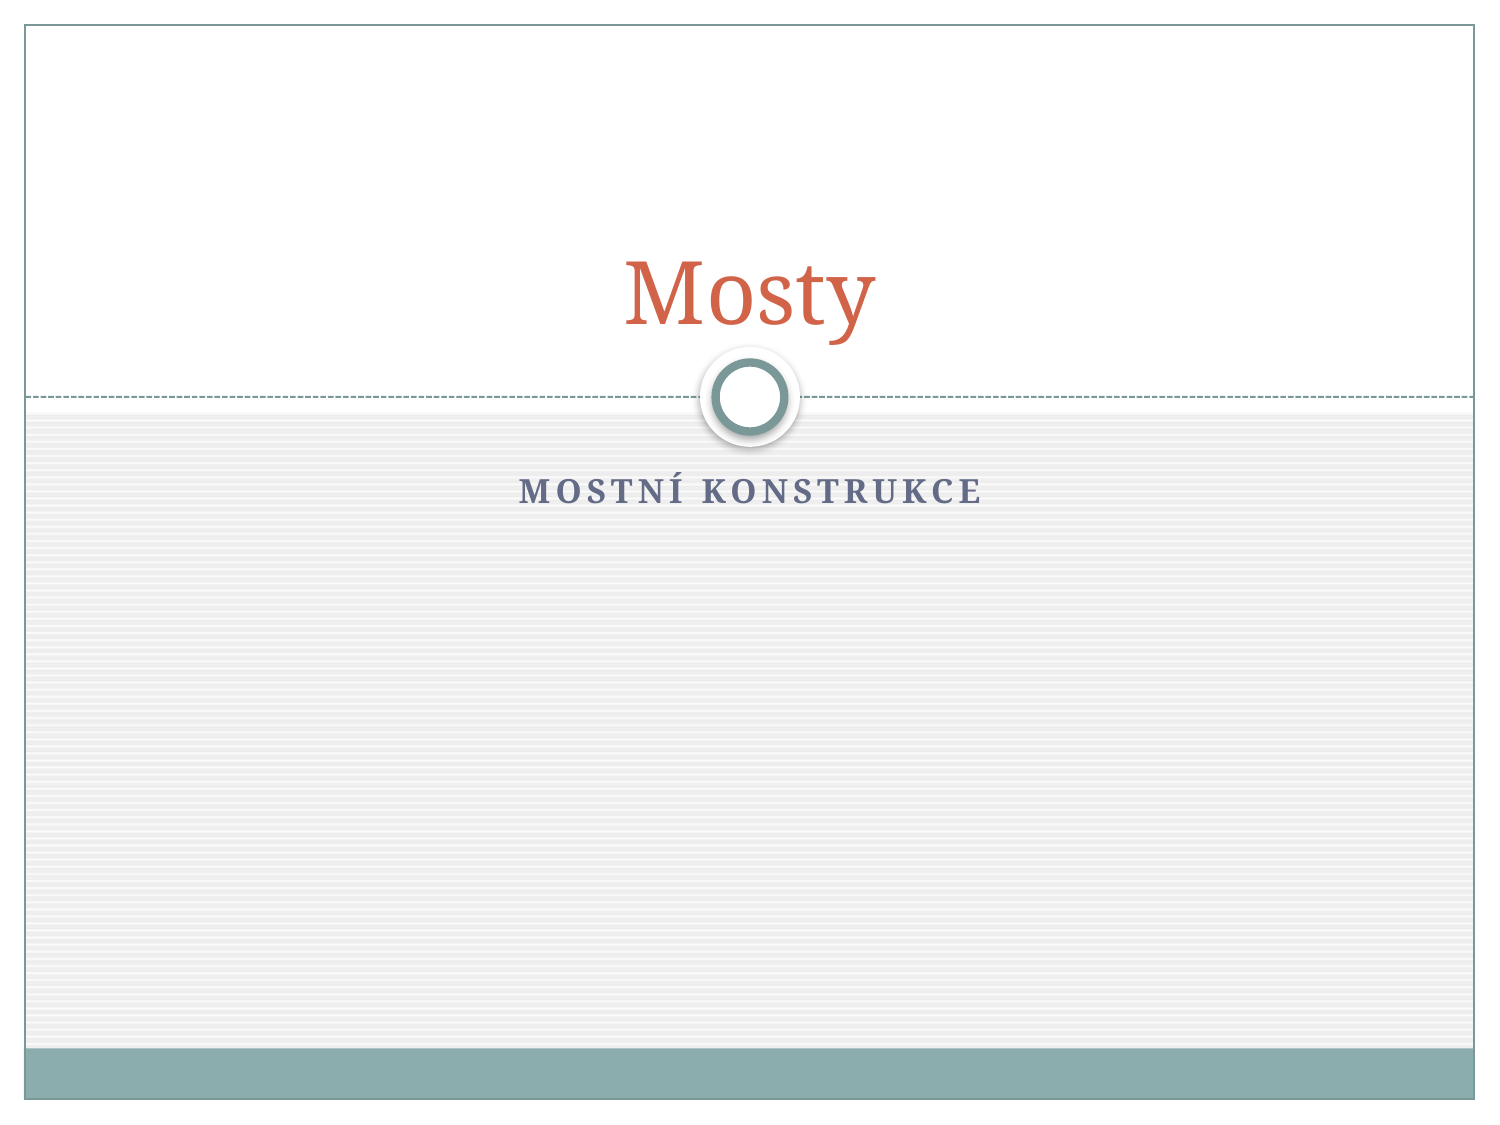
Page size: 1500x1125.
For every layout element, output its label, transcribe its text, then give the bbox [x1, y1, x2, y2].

picture [26, 413, 1473, 1048]
subtitle Mostní konstrukce [224, 462, 1276, 751]
title Mosty [112, 62, 1388, 351]
